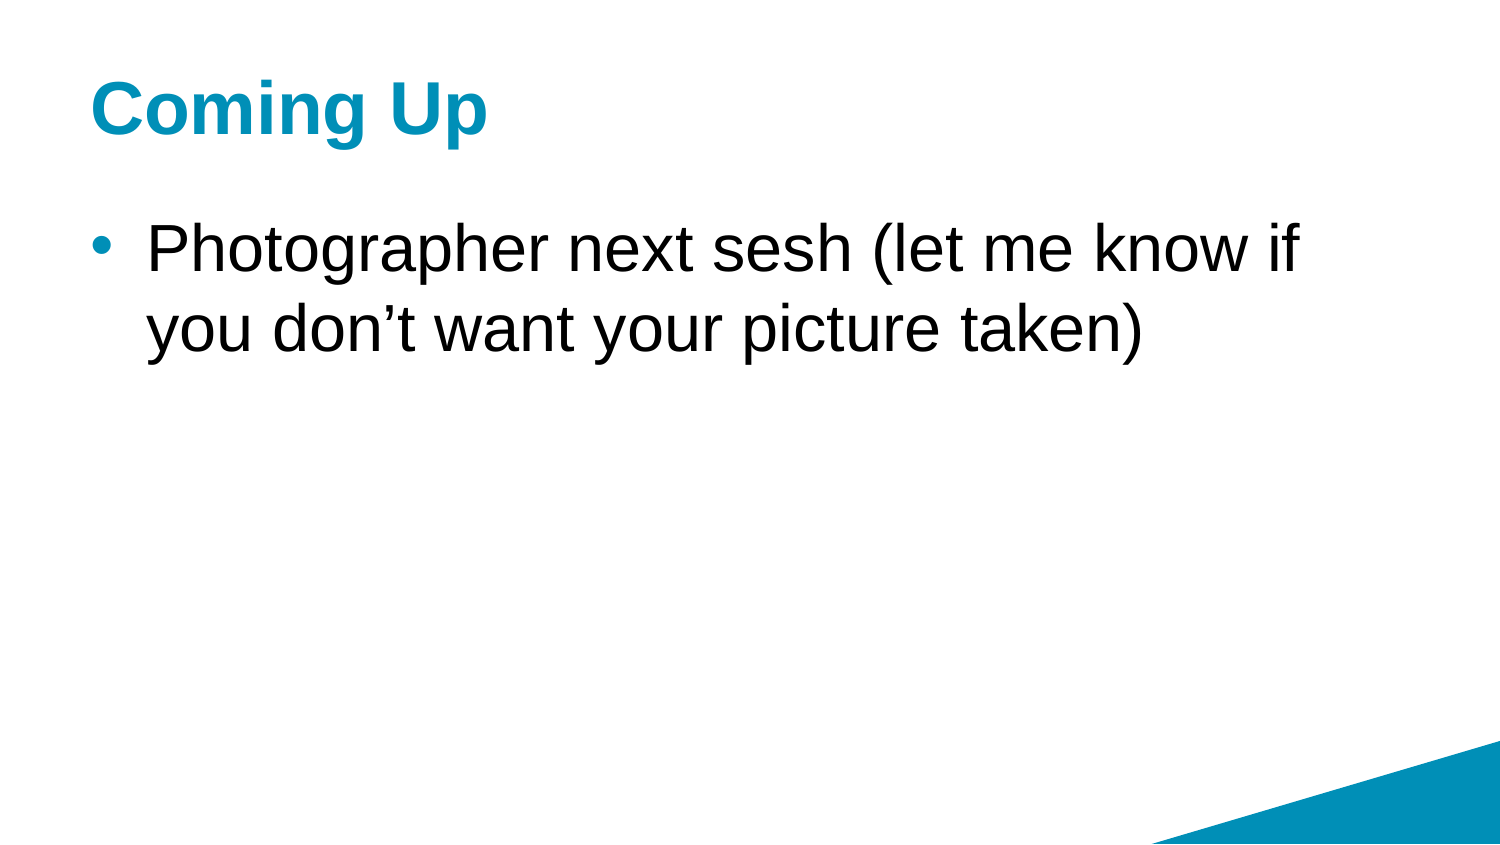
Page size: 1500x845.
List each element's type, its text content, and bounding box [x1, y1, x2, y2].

list Photographer next sesh (let me know if you don’t want your picture taken) [75, 196, 1425, 754]
title Coming Up [75, 33, 1425, 175]
